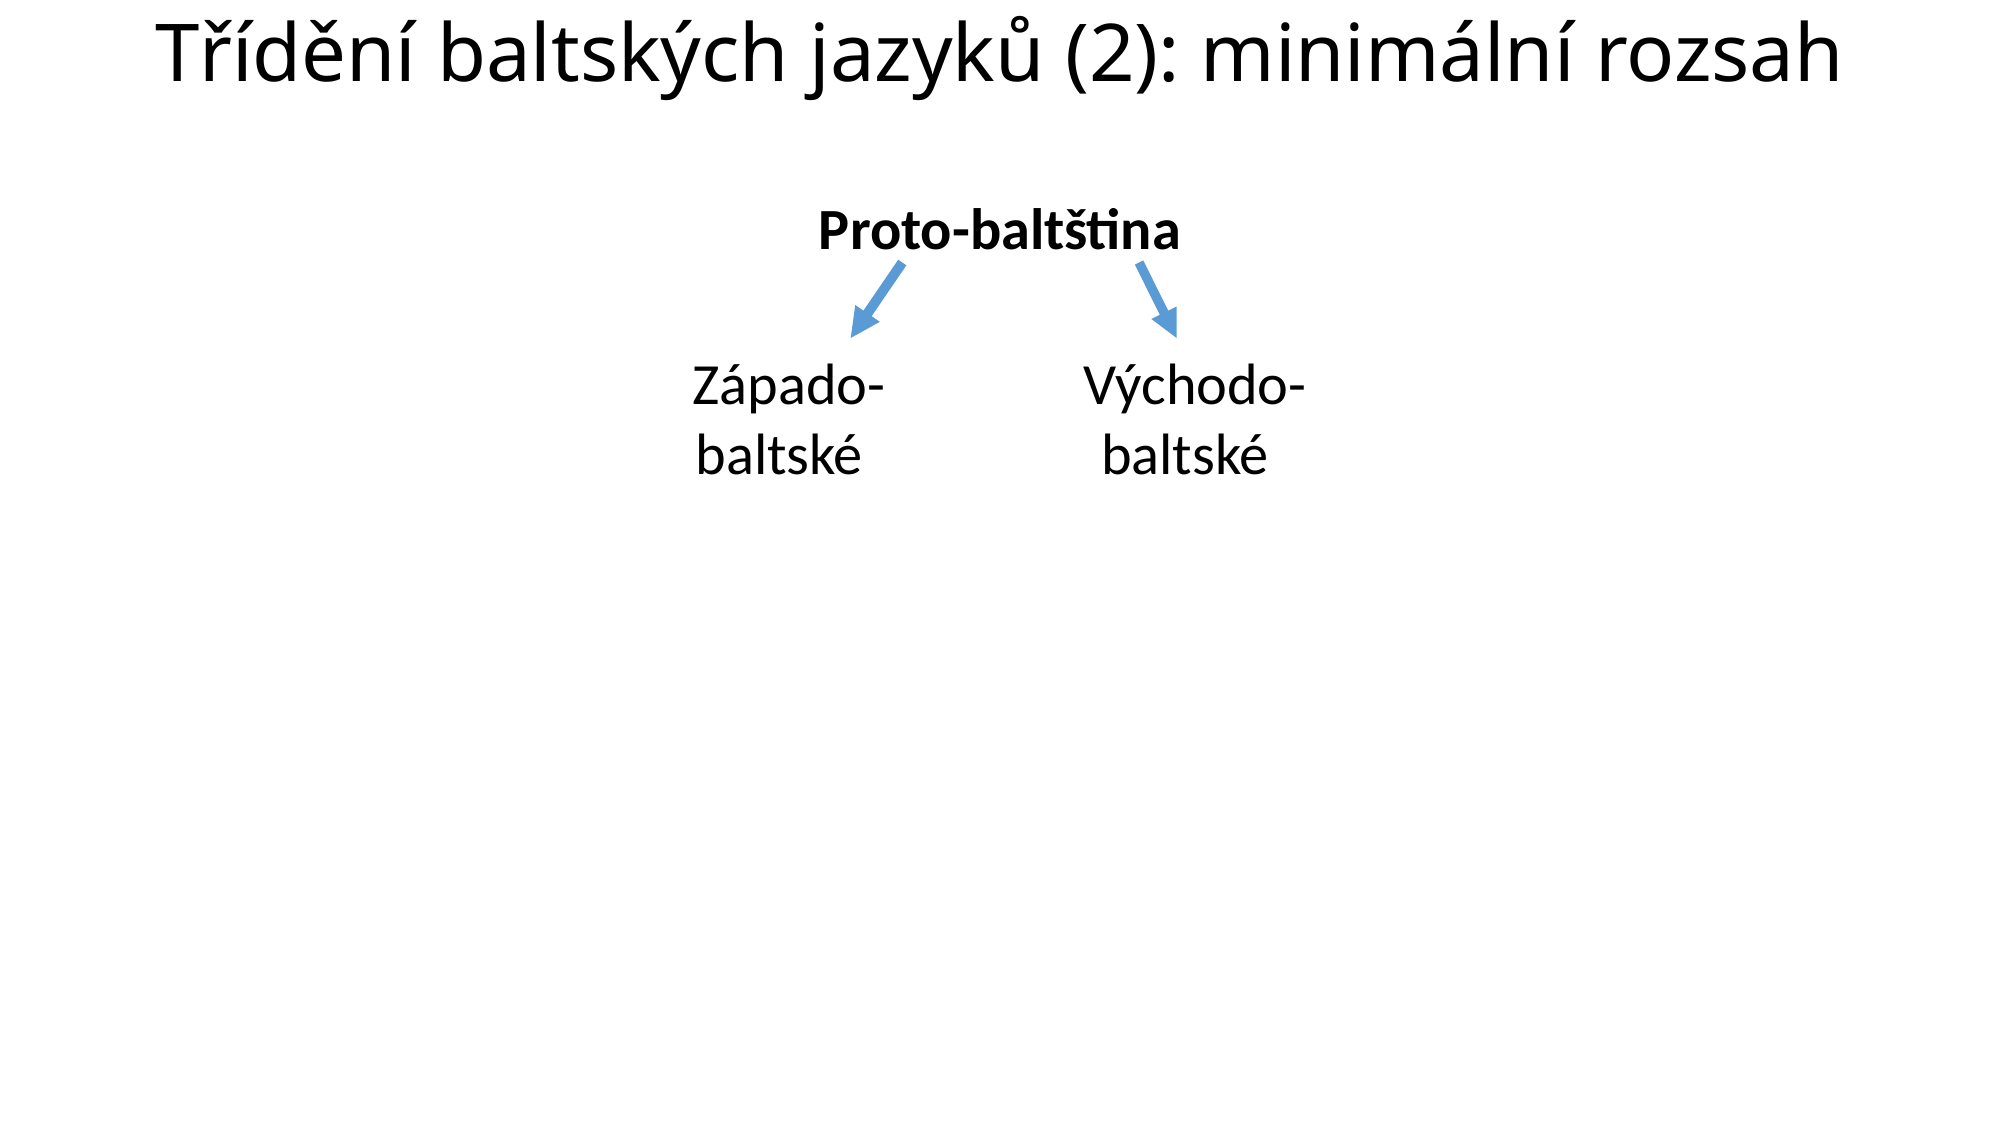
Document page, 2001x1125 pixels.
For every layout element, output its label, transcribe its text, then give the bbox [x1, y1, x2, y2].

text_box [1139, 262, 1177, 339]
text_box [850, 262, 903, 339]
title Třídění baltských jazyků (2): minimální rozsah [137, 0, 1863, 111]
list Proto-baltština Západo- Východo- baltské baltské [137, 192, 1863, 987]
